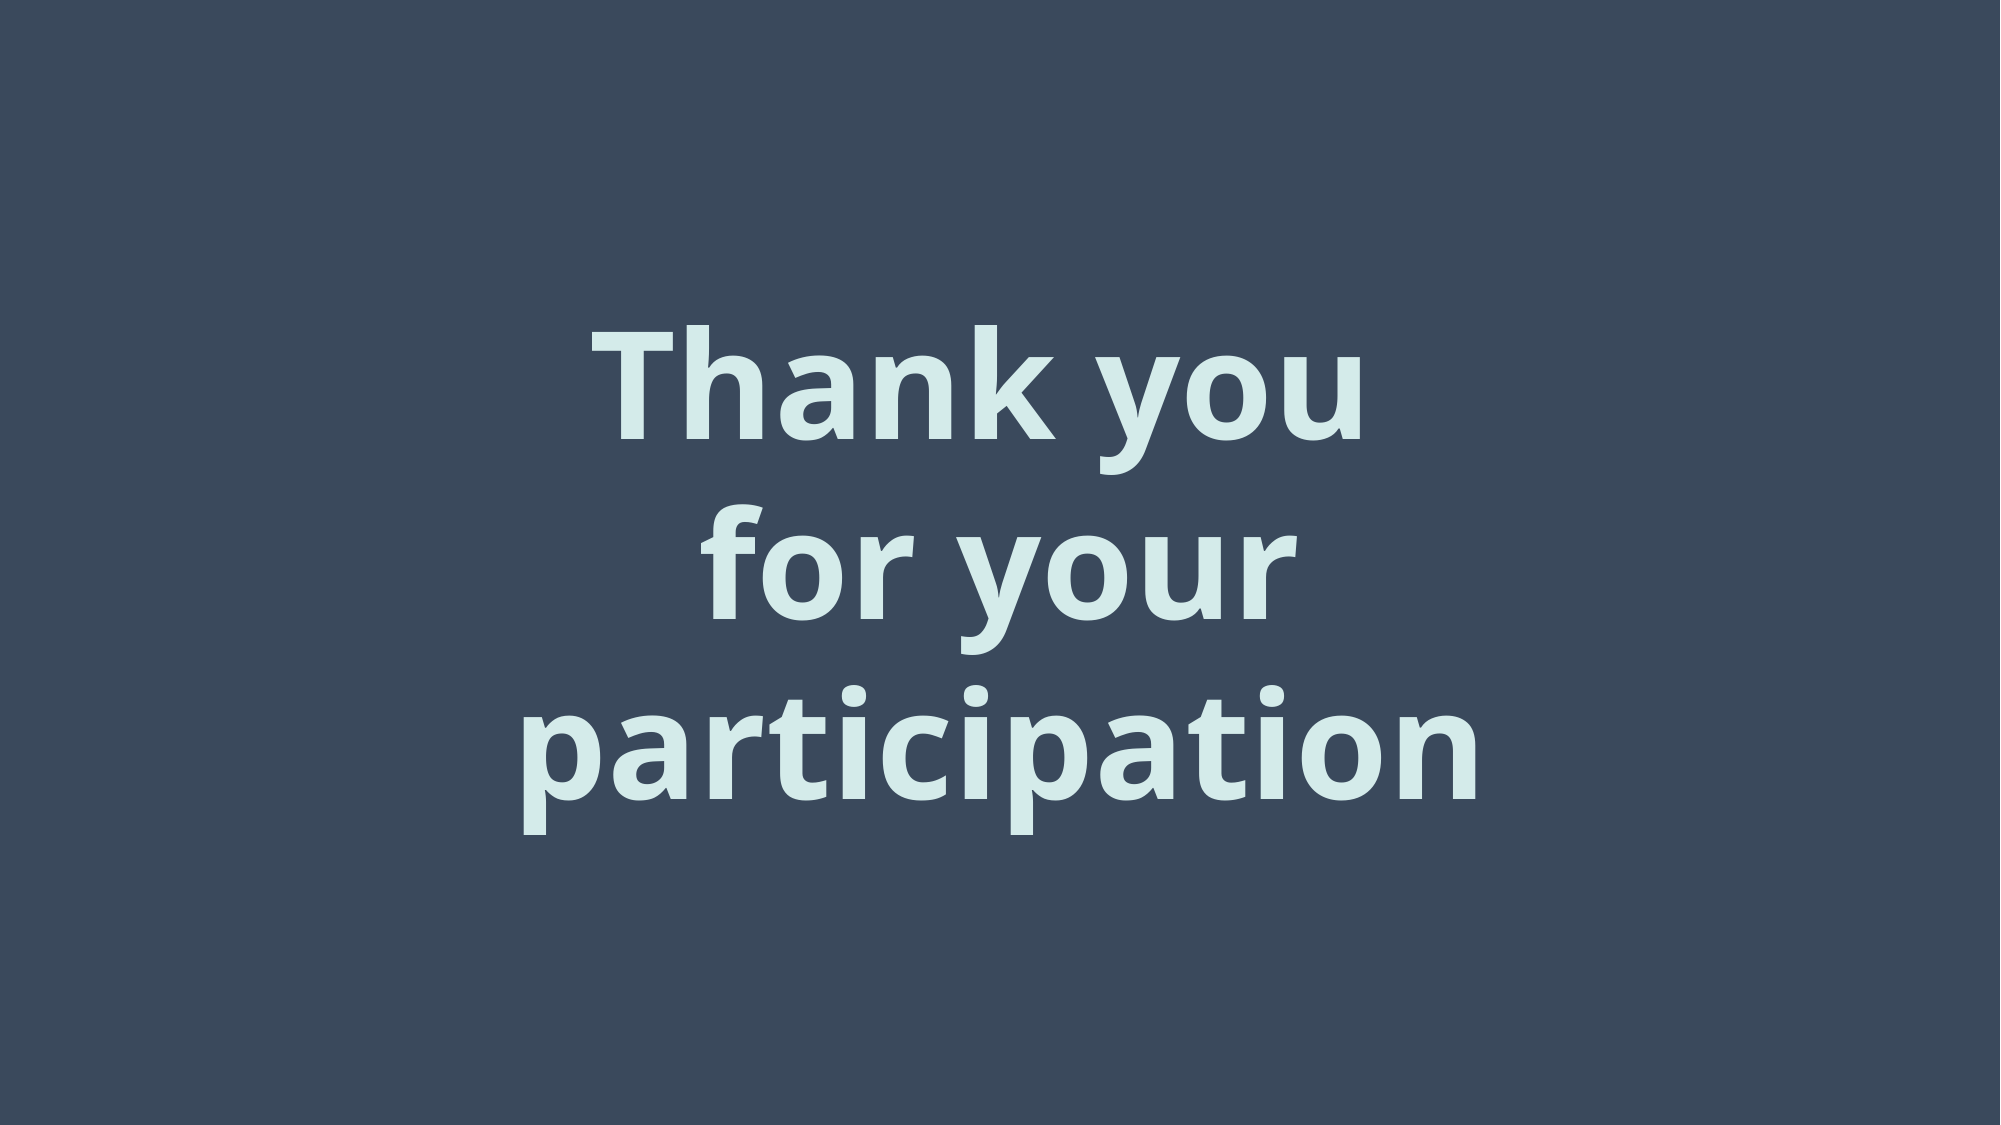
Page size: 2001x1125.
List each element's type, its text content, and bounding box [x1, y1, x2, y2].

text_box Thank you for your participation [219, 282, 1781, 837]
